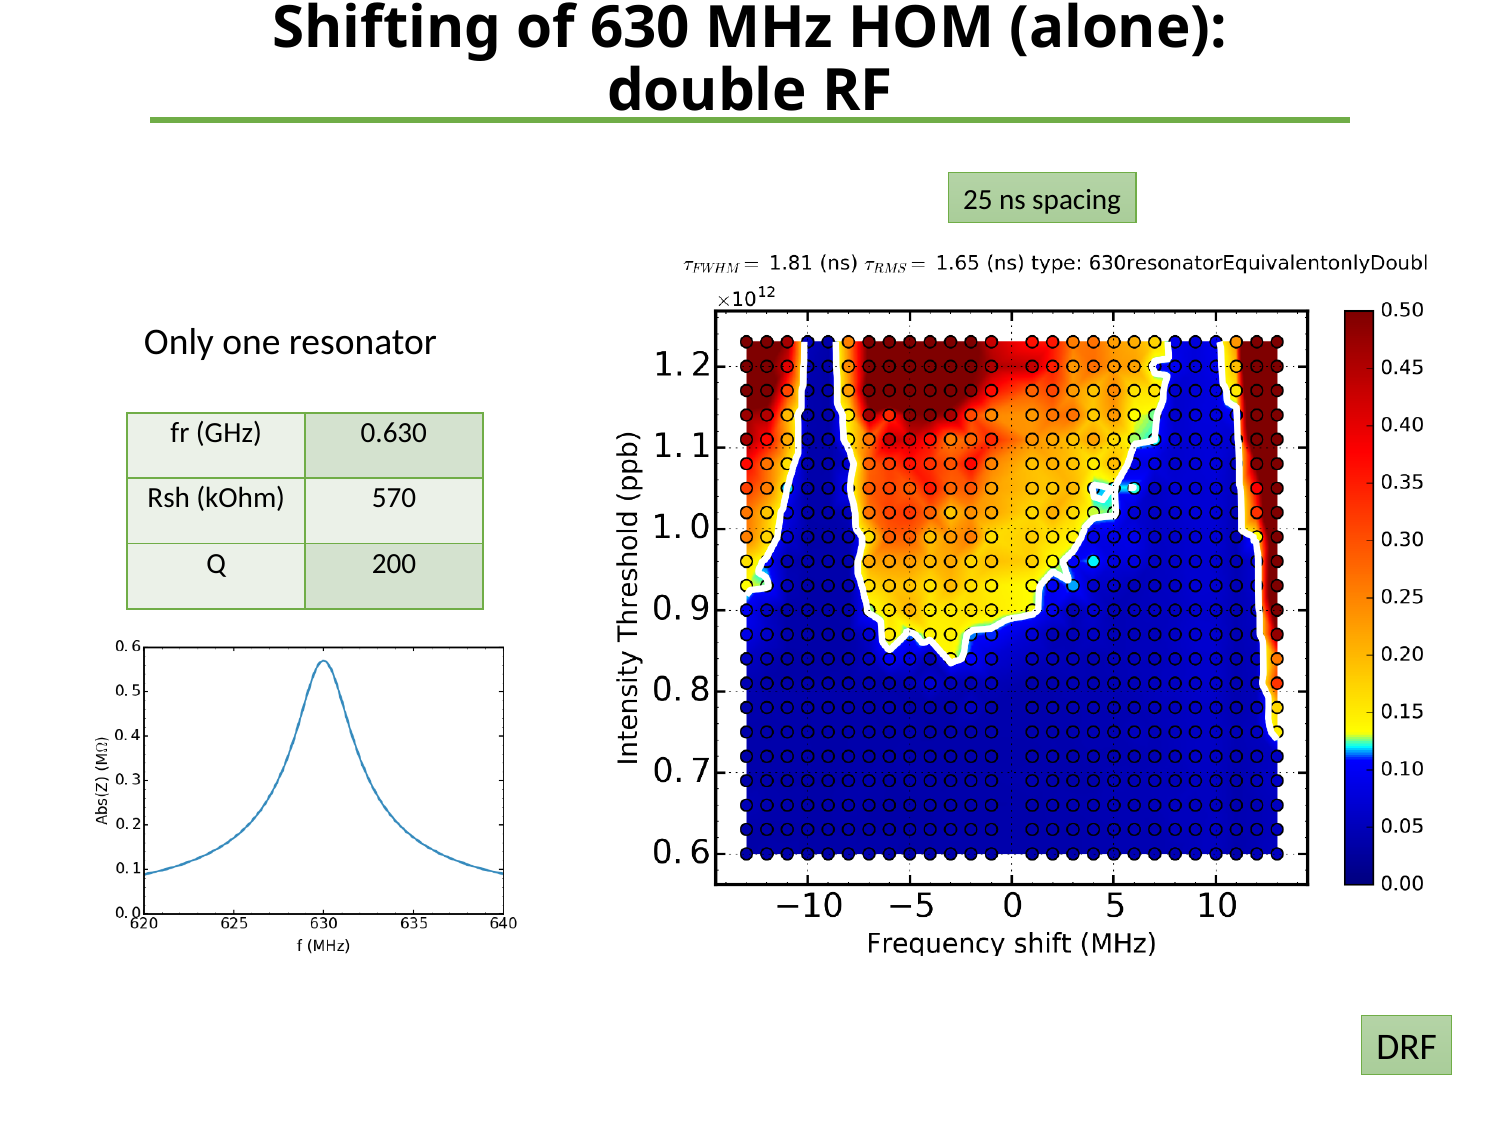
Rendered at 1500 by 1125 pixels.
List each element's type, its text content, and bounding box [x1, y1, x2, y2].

table_cell Q [128, 544, 304, 608]
picture [92, 634, 521, 956]
table_cell 570 [306, 479, 482, 543]
text_box Only one resonator [129, 309, 453, 369]
title Shifting of 630 MHz HOM (alone): double RF [0, 0, 1500, 120]
text_box 25 ns spacing [948, 172, 1137, 223]
table_cell 200 [306, 544, 482, 608]
picture [608, 239, 1429, 956]
table_header fr (GHz) [128, 414, 304, 477]
text_box DRF [1361, 1015, 1452, 1075]
table_cell Rsh (kOhm) [128, 479, 304, 543]
table_header 0.630 [306, 414, 482, 477]
